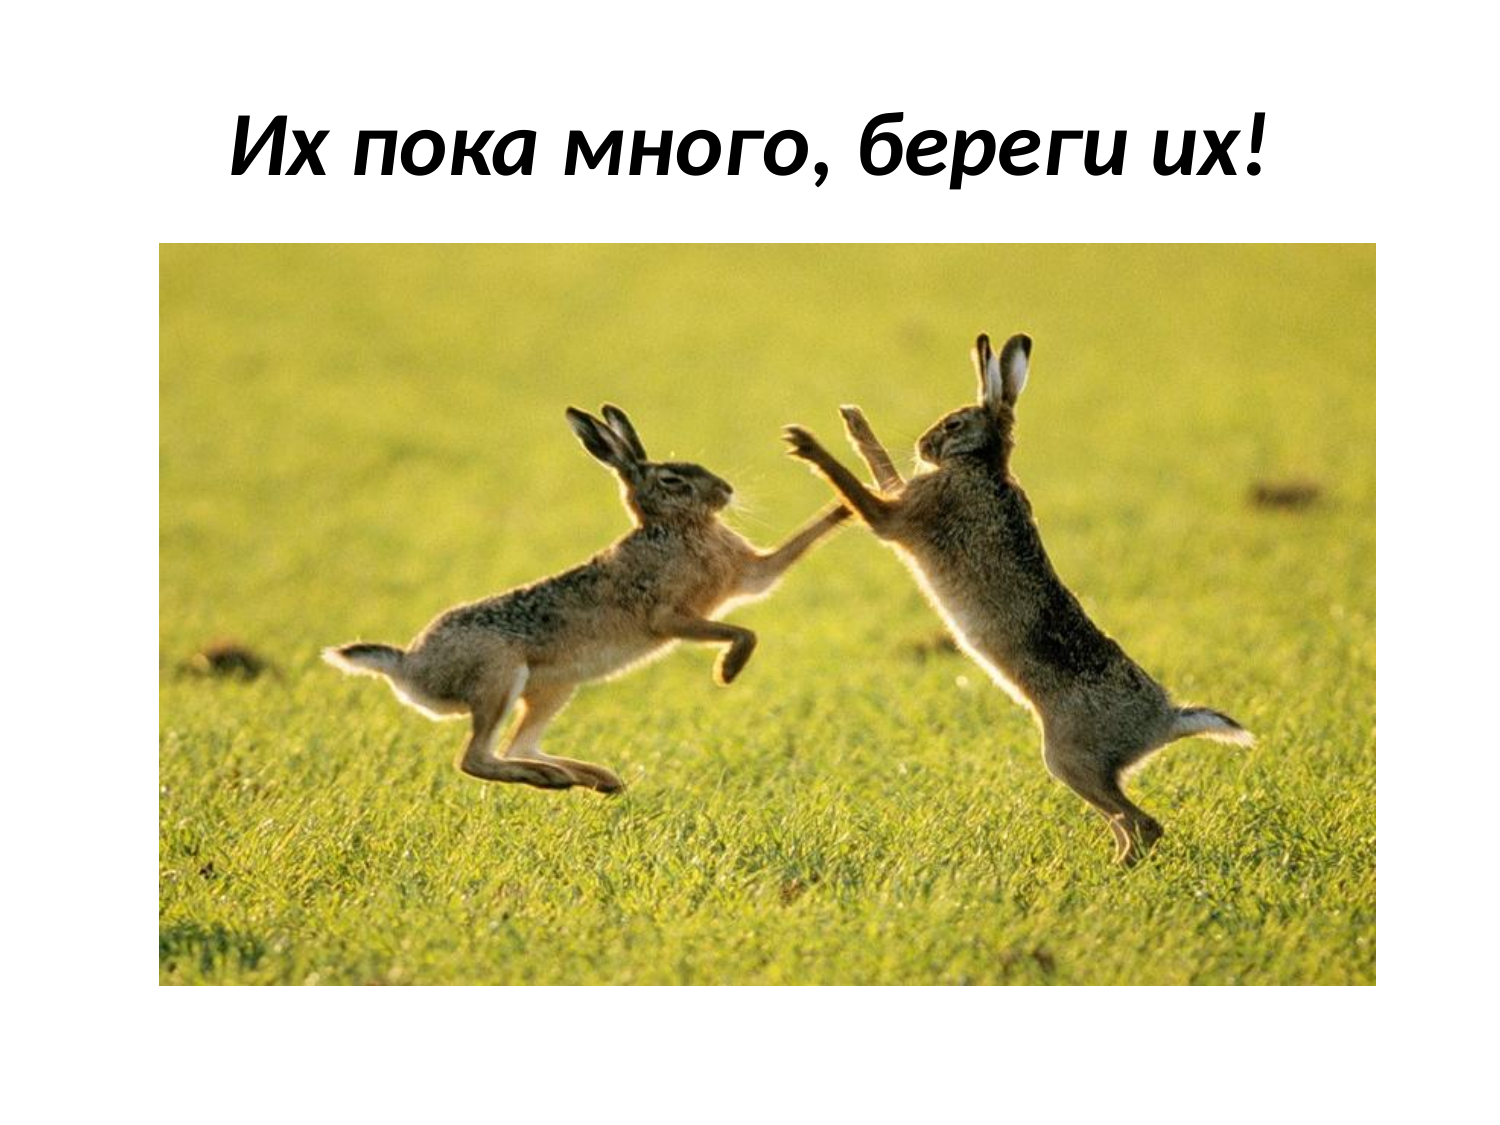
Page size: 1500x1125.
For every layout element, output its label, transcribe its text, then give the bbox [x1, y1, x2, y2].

title Их пока много, береги их! [75, 45, 1425, 233]
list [159, 243, 1377, 987]
